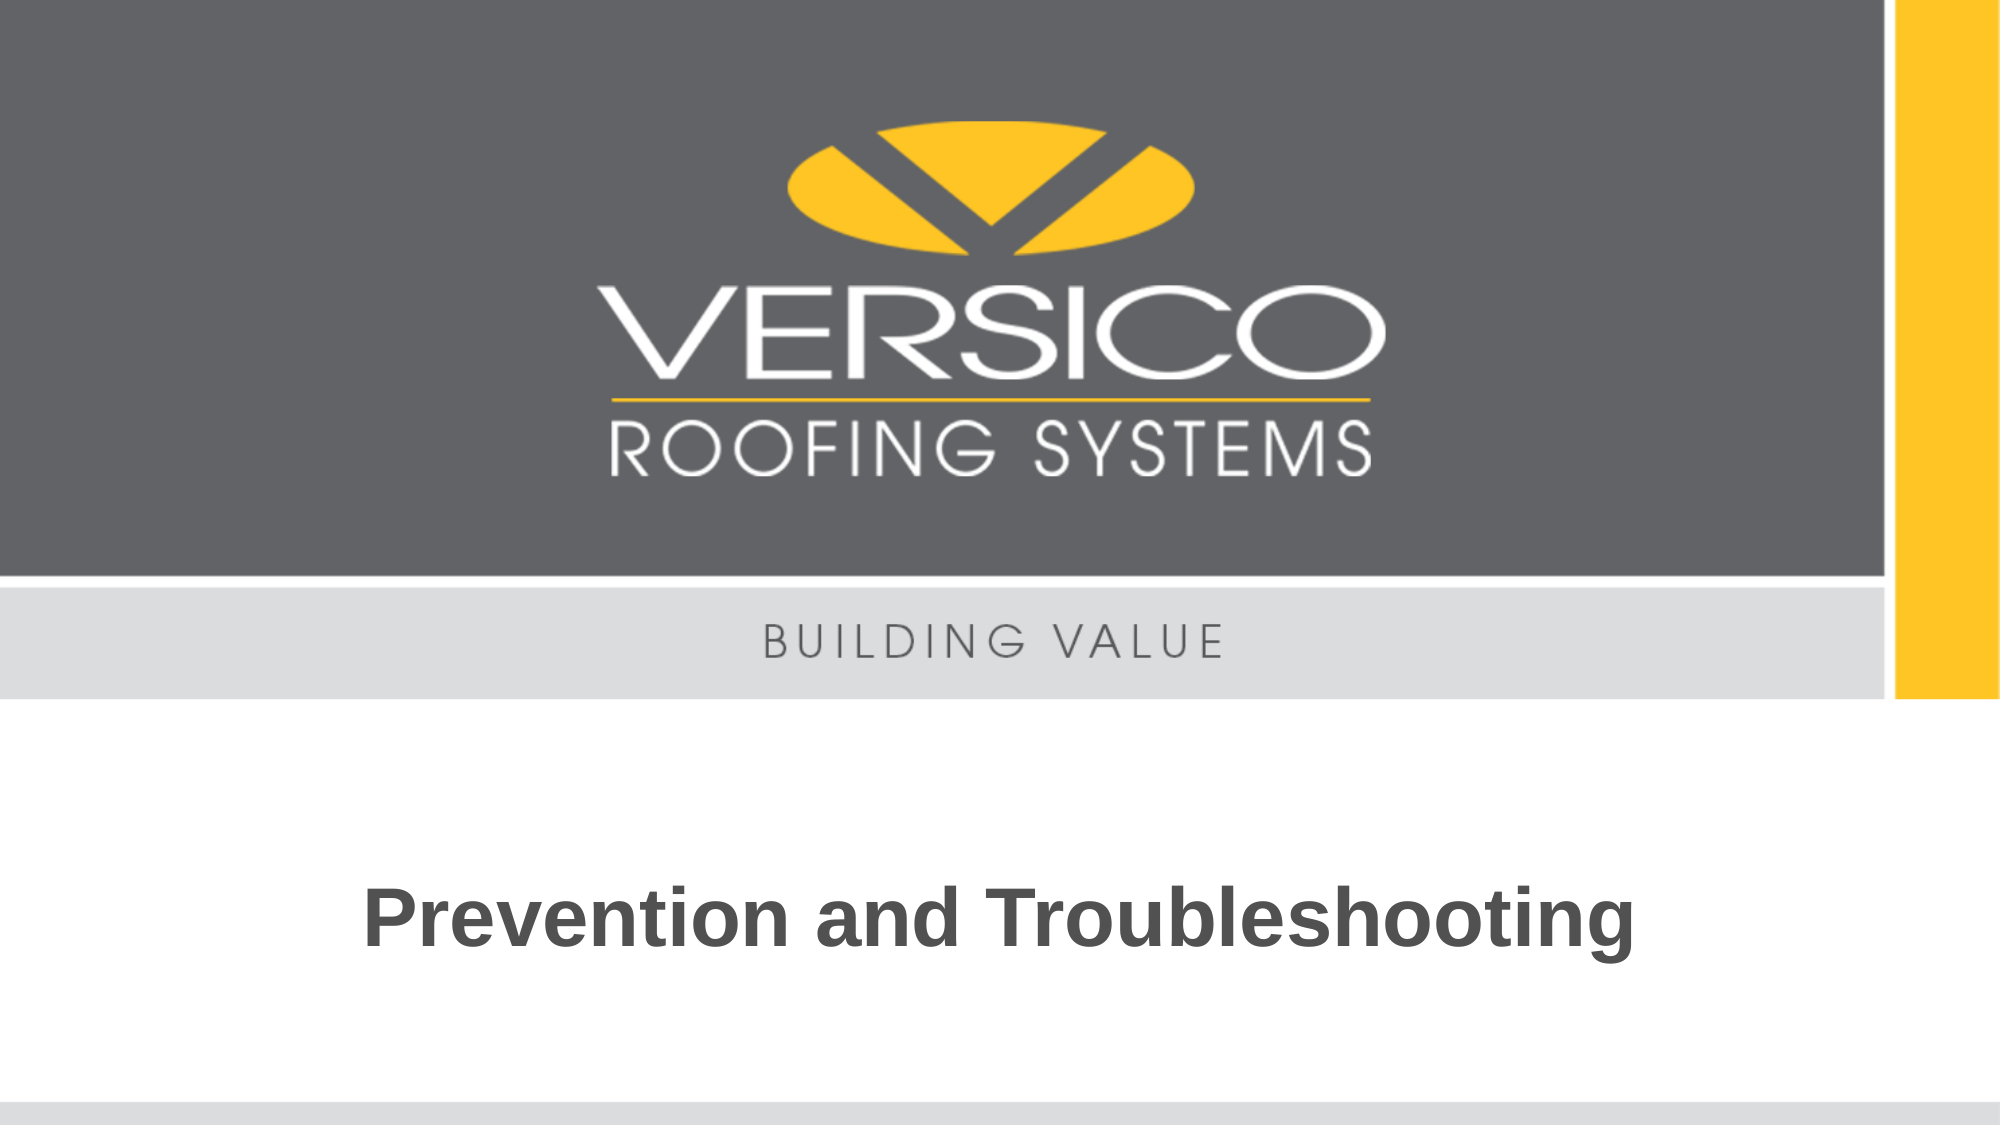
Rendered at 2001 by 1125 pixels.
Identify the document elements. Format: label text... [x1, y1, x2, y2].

picture [0, 1034, 2000, 1125]
title Prevention and Troubleshooting [0, 792, 2000, 1034]
picture [0, 0, 2000, 792]
